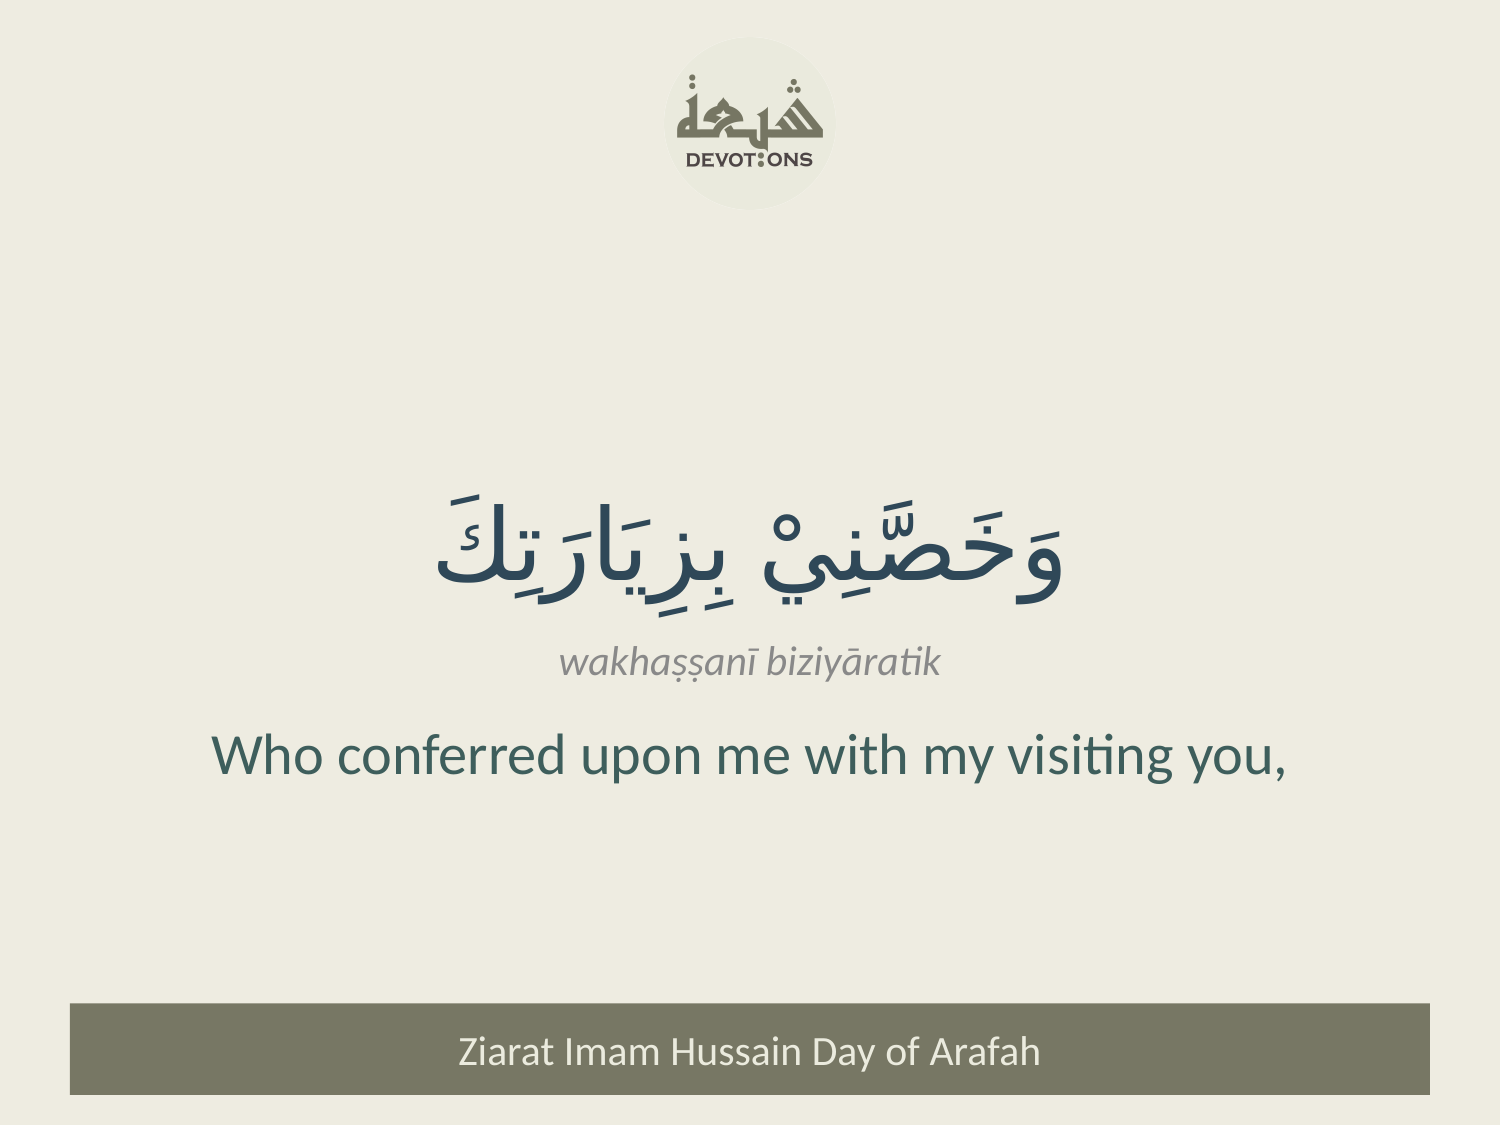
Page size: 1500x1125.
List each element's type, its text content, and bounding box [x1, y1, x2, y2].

list وَخَصَّنِيْ بِزِيَارَتِكَ wakhaṣṣanī biziyāratik Who conferred upon me with my visiting you, [69, 203, 1430, 1003]
list Ziarat Imam Hussain Day of Arafah [69, 1003, 1430, 1095]
picture [656, 29, 844, 203]
